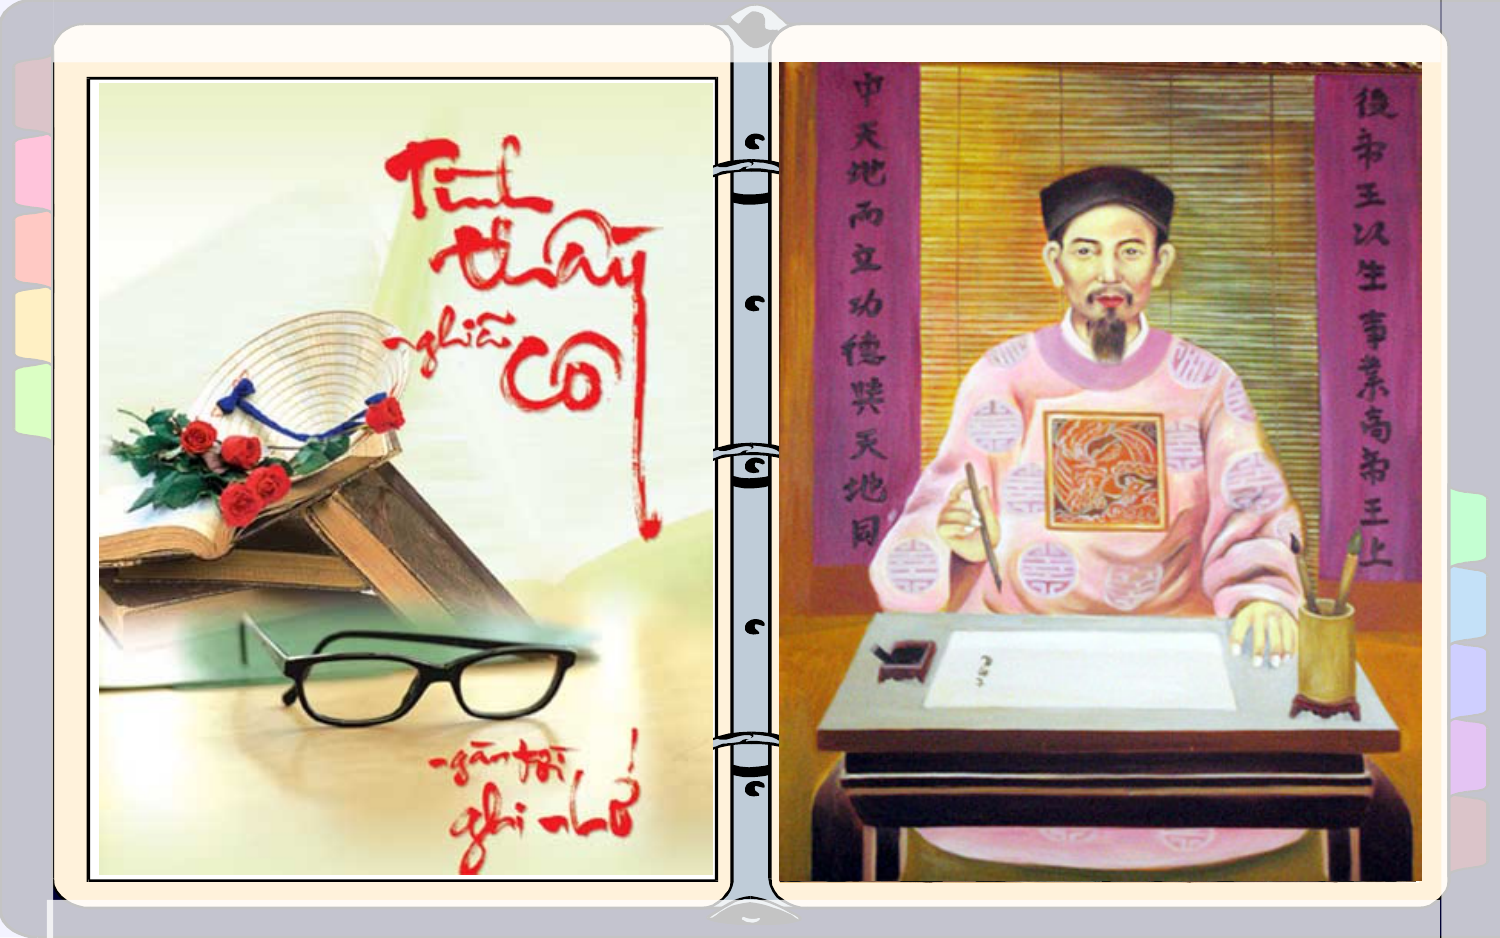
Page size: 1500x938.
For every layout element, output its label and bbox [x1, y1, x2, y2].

picture [99, 83, 713, 876]
picture [778, 61, 1423, 883]
text_box [0, 0, 1500, 938]
